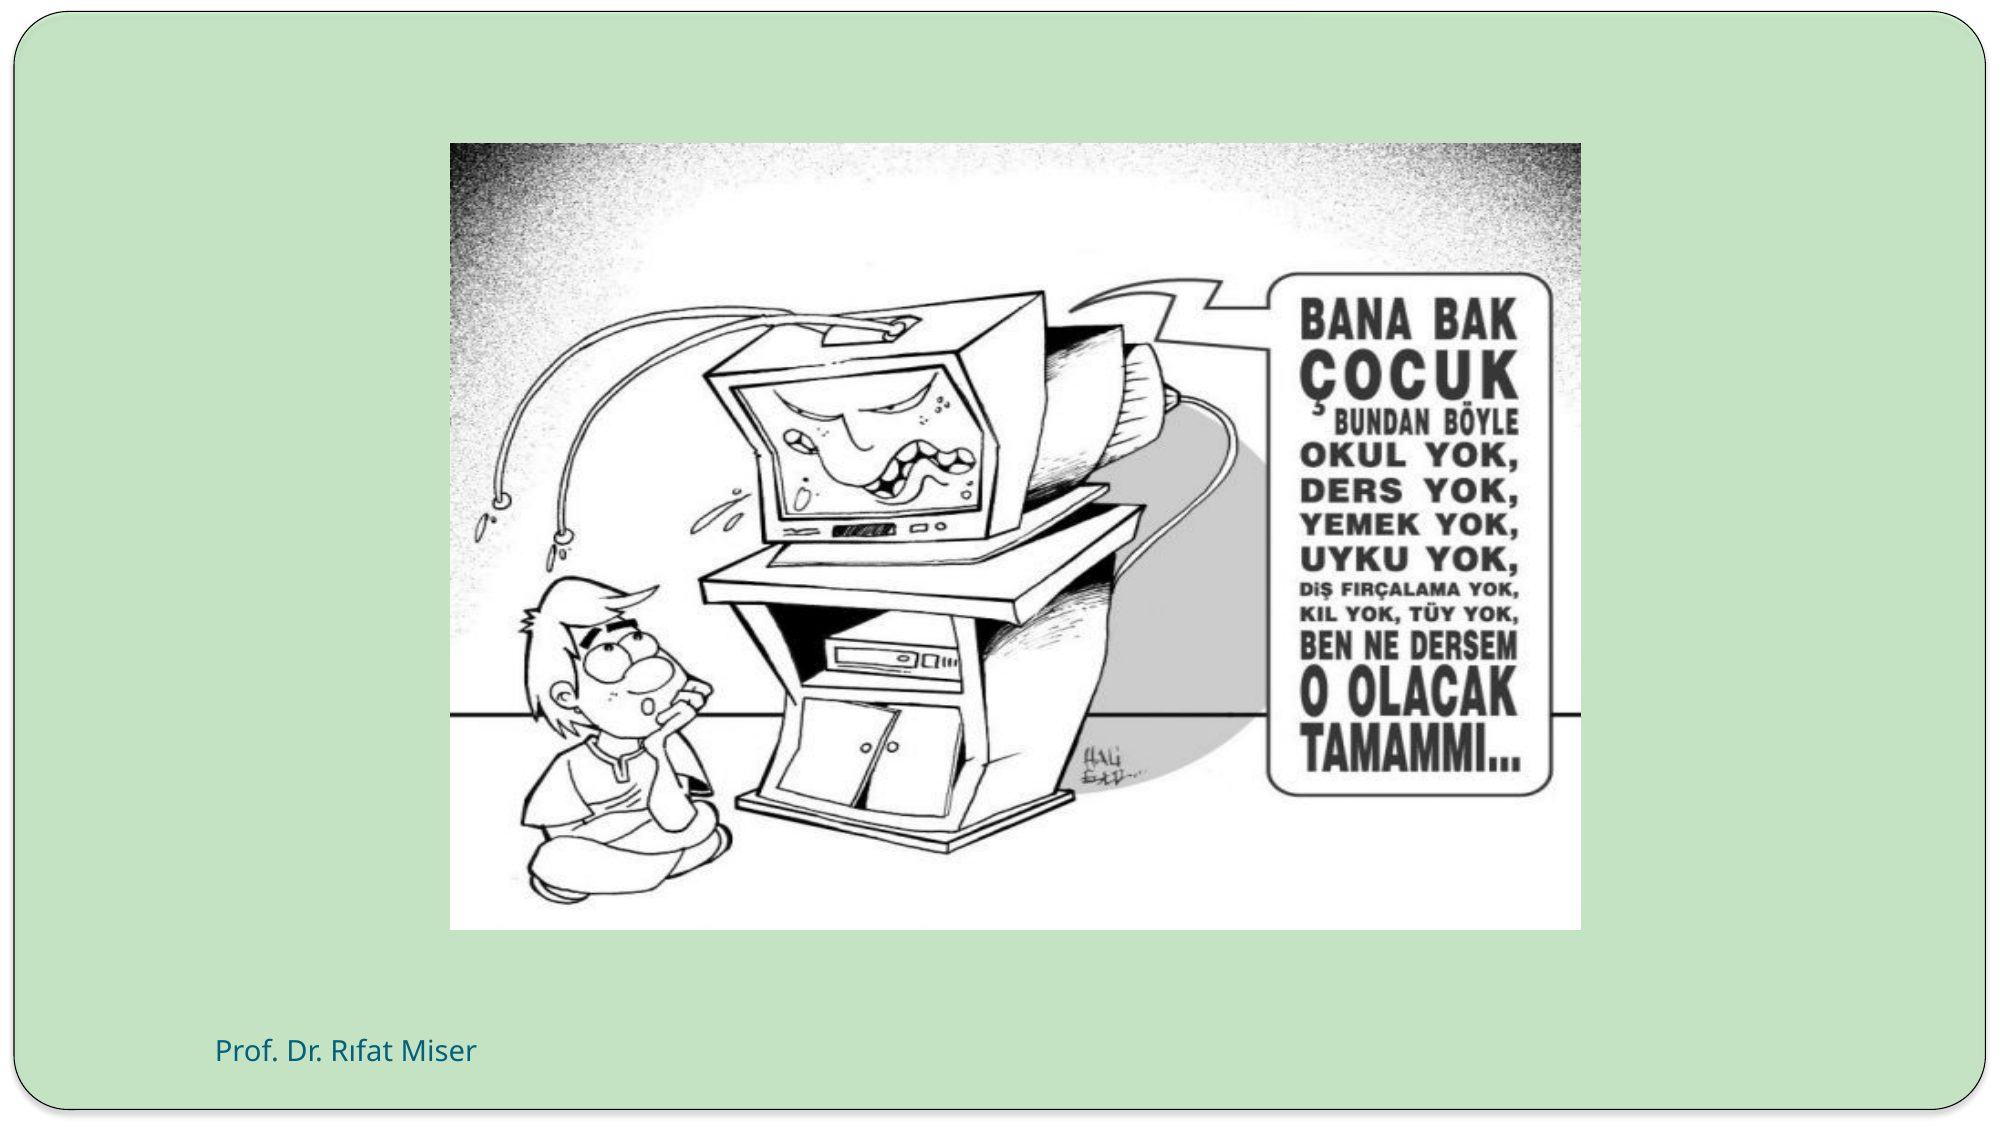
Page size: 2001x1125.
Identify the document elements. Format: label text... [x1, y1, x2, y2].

picture [450, 143, 1581, 930]
footer Prof. Dr. Rıfat Miser [200, 1012, 1067, 1088]
